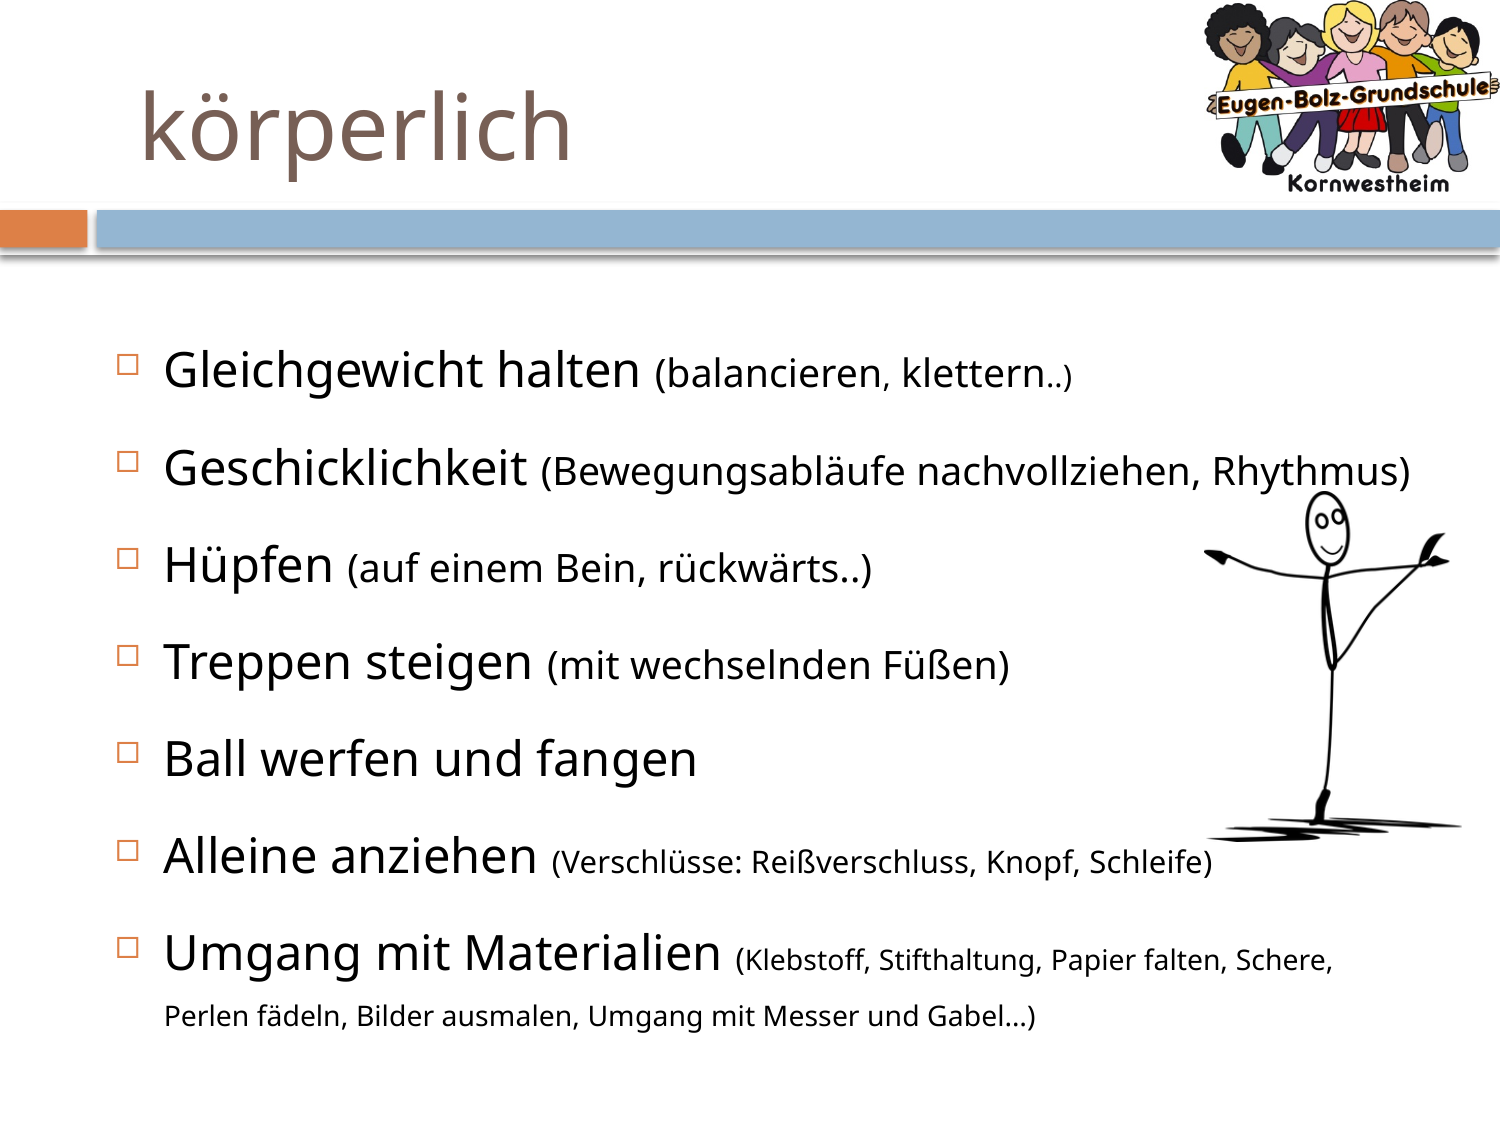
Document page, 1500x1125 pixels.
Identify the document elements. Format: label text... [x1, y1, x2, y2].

picture [1204, 0, 1500, 198]
text_box körperlich [123, 42, 1201, 206]
picture [1203, 491, 1462, 842]
list Gleichgewicht halten (balancieren, klettern..) Geschicklichkeit (Bewegungsabläufe nachvollziehen, Rhythmus) Hüpfen (auf einem Bein, rückwärts..) Treppen steigen (mit wechselnden Füßen) Ball werfen und fangen Alleine anziehen (Verschlüsse: Reißverschluss, Knopf, Schleife) Umgang mit Materialien (Klebstoff, Stifthaltung, Papier falten, Schere, Perlen fädeln, Bilder ausmalen, Umgang mit Messer und Gabel…) [100, 302, 1438, 1083]
